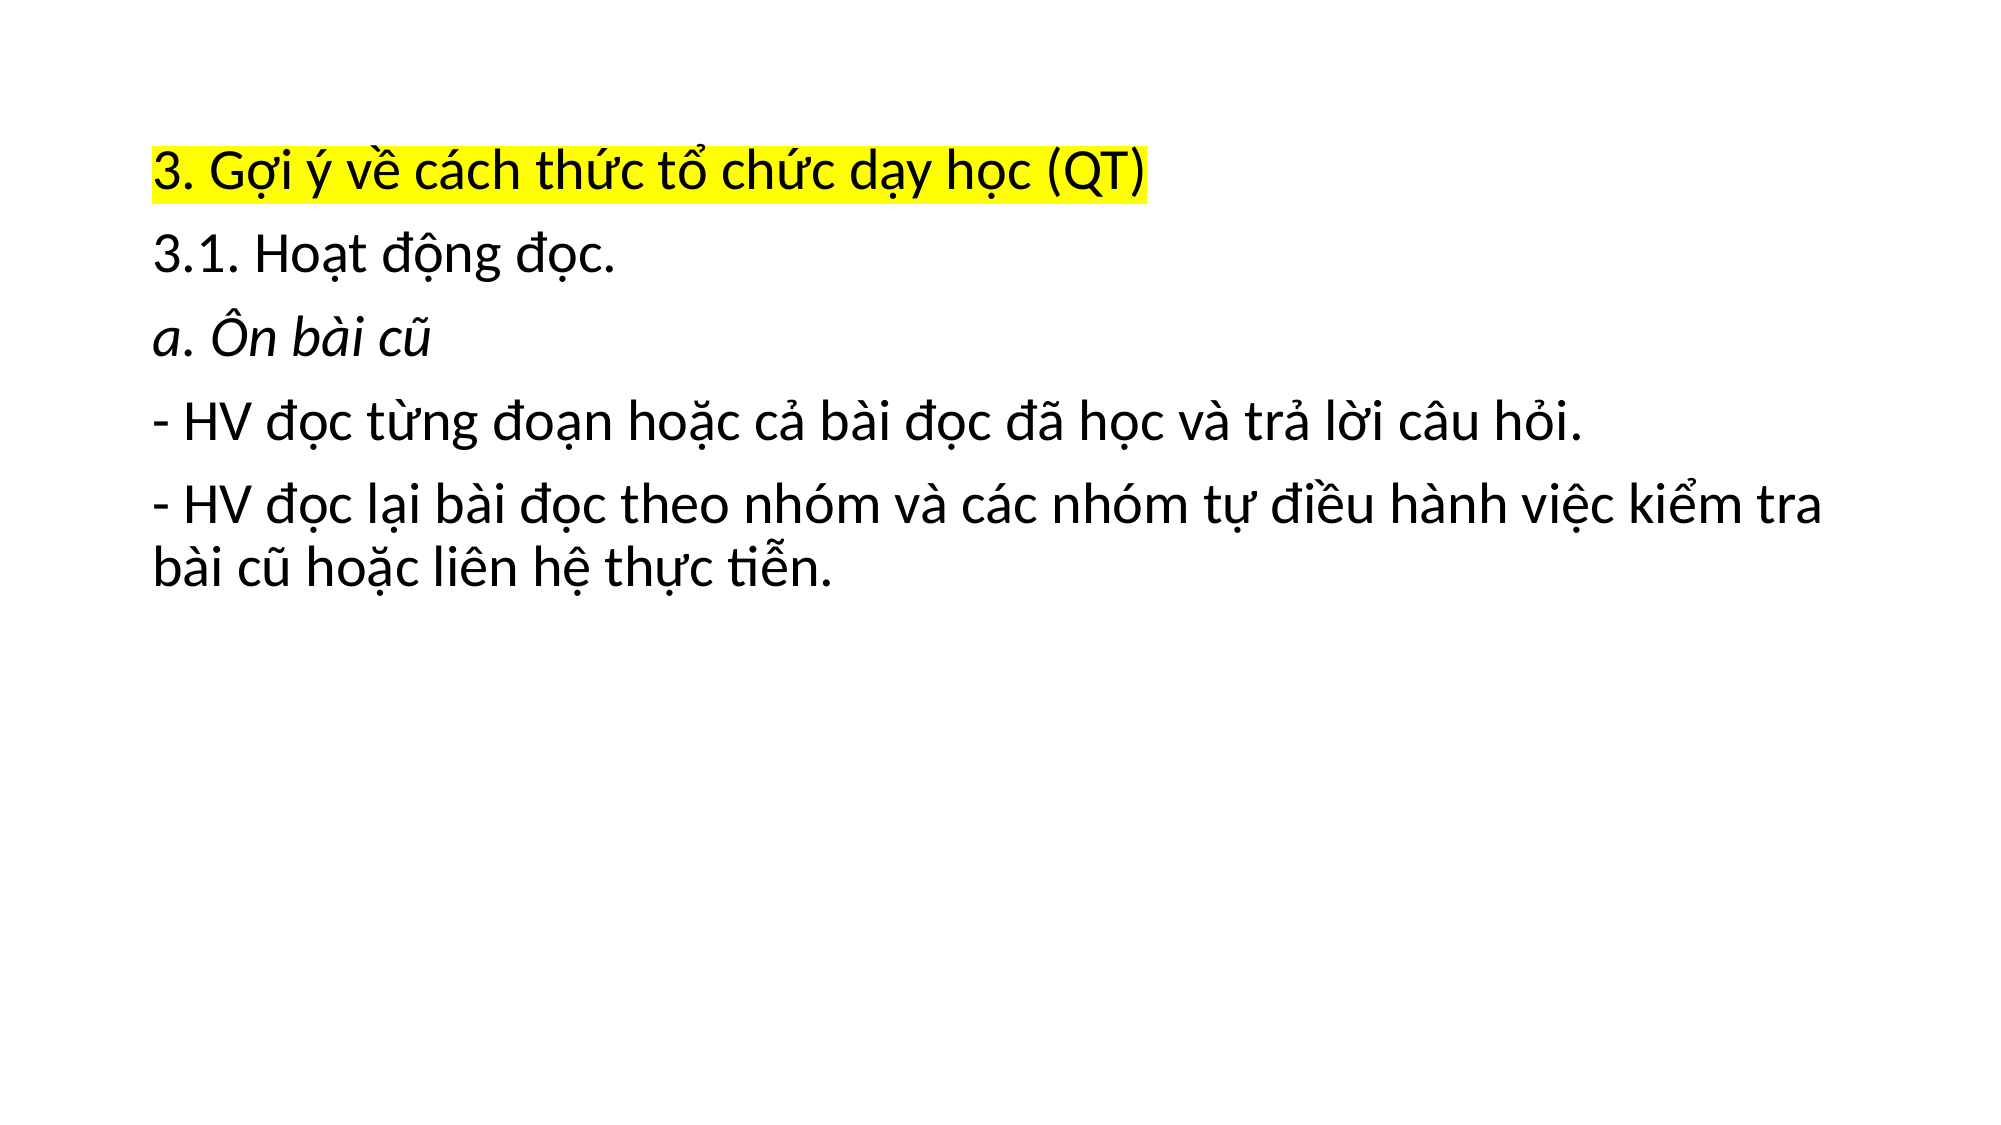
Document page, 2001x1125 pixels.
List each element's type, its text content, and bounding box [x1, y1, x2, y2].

list 3. Gợi ý về cách thức tổ chức dạy học (QT) 3.1. Hoạt động đọc. a. Ôn bài cũ - HV đọc từng đoạn hoặc cả bài đọc đã học và trả lời câu hỏi. - HV đọc lại bài đọc theo nhóm và các nhóm tự điều hành việc kiểm tra bài cũ hoặc liên hệ thực tiễn. [137, 131, 1863, 1014]
